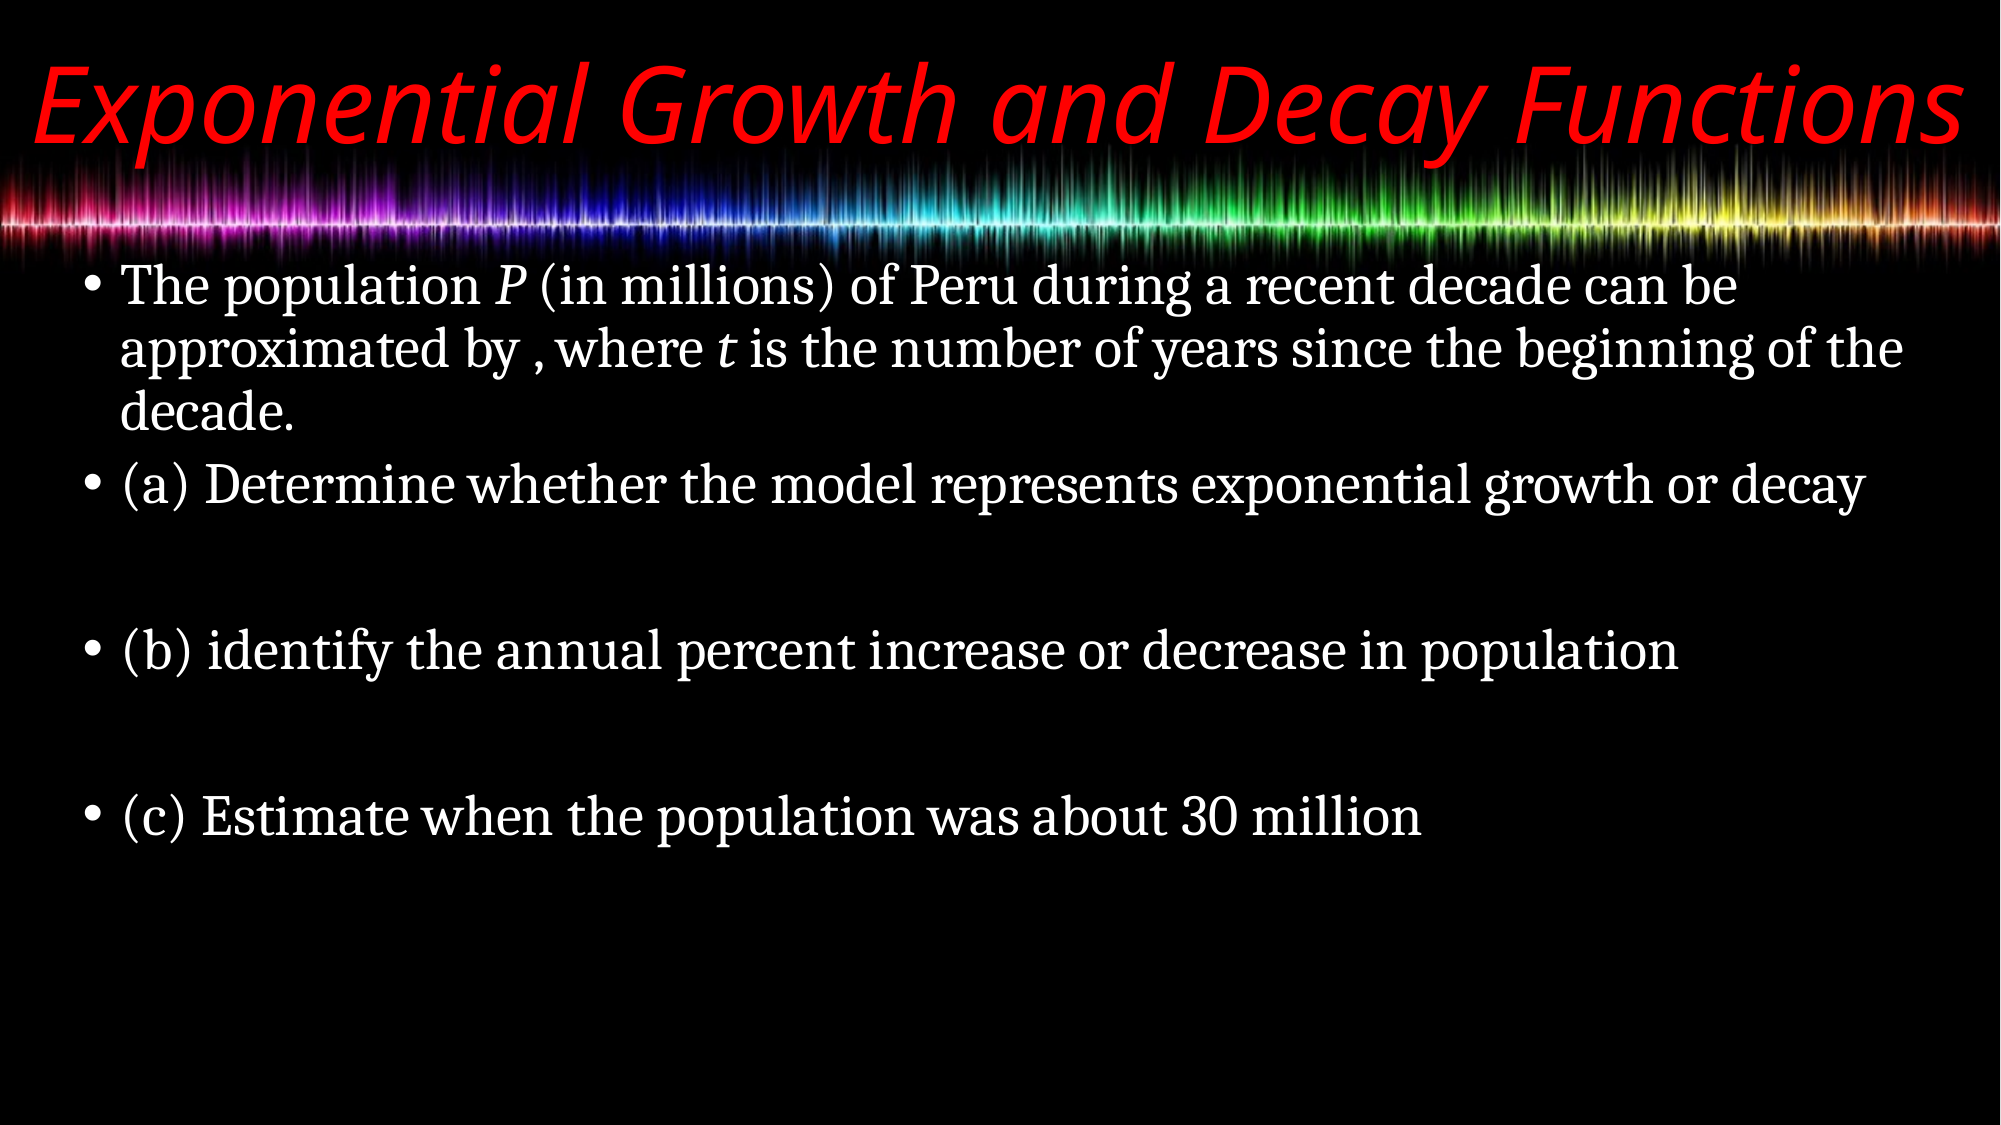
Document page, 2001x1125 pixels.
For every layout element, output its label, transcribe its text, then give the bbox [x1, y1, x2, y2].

list The population P (in millions) of Peru during a recent decade can be approximated by , where t is the number of years since the beginning of the decade. (a) Determine whether the model represents exponential growth or decay (b) identify the annual percent increase or decrease in population (c) Estimate when the population was about 30 million [0, 246, 2000, 1066]
picture [0, 0, 2001, 1125]
title Exponential Growth and Decay Functions [0, 0, 2000, 218]
